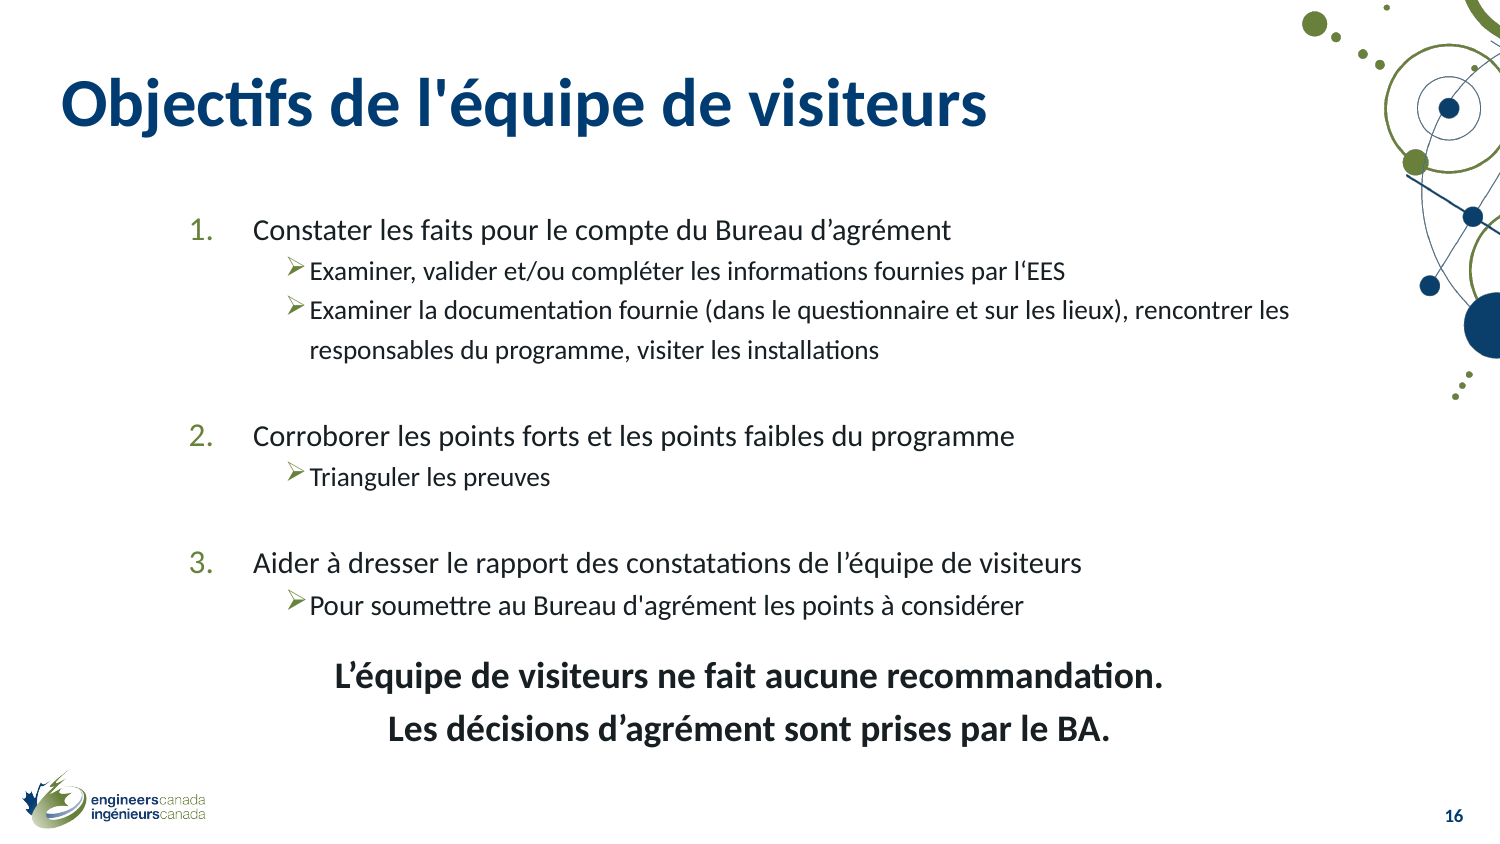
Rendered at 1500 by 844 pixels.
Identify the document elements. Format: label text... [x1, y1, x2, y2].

list Constater les faits pour le compte du Bureau d’agrément Examiner, valider et/ou compléter les informations fournies par l‘EES Examiner la documentation fournie (dans le questionnaire et sur les lieux), rencontrer les responsables du programme, visiter les installations Corroborer les points forts et les points faibles du programme Trianguler les preuves Aider à dresser le rapport des constatations de l’équipe de visiteurs Pour soumettre au Bureau d'agrément les points à considérer [173, 195, 1327, 637]
picture [1227, 0, 1500, 34]
picture [21, 777, 206, 830]
title Objectifs de l'équipe de visiteurs [46, 34, 1500, 175]
text_box L’équipe de visiteurs ne fait aucune recommandation. Les décisions d’agrément sont prises par le BA. [0, 643, 1500, 777]
picture [1227, 175, 1500, 520]
slide_number 16 [1423, 803, 1479, 827]
